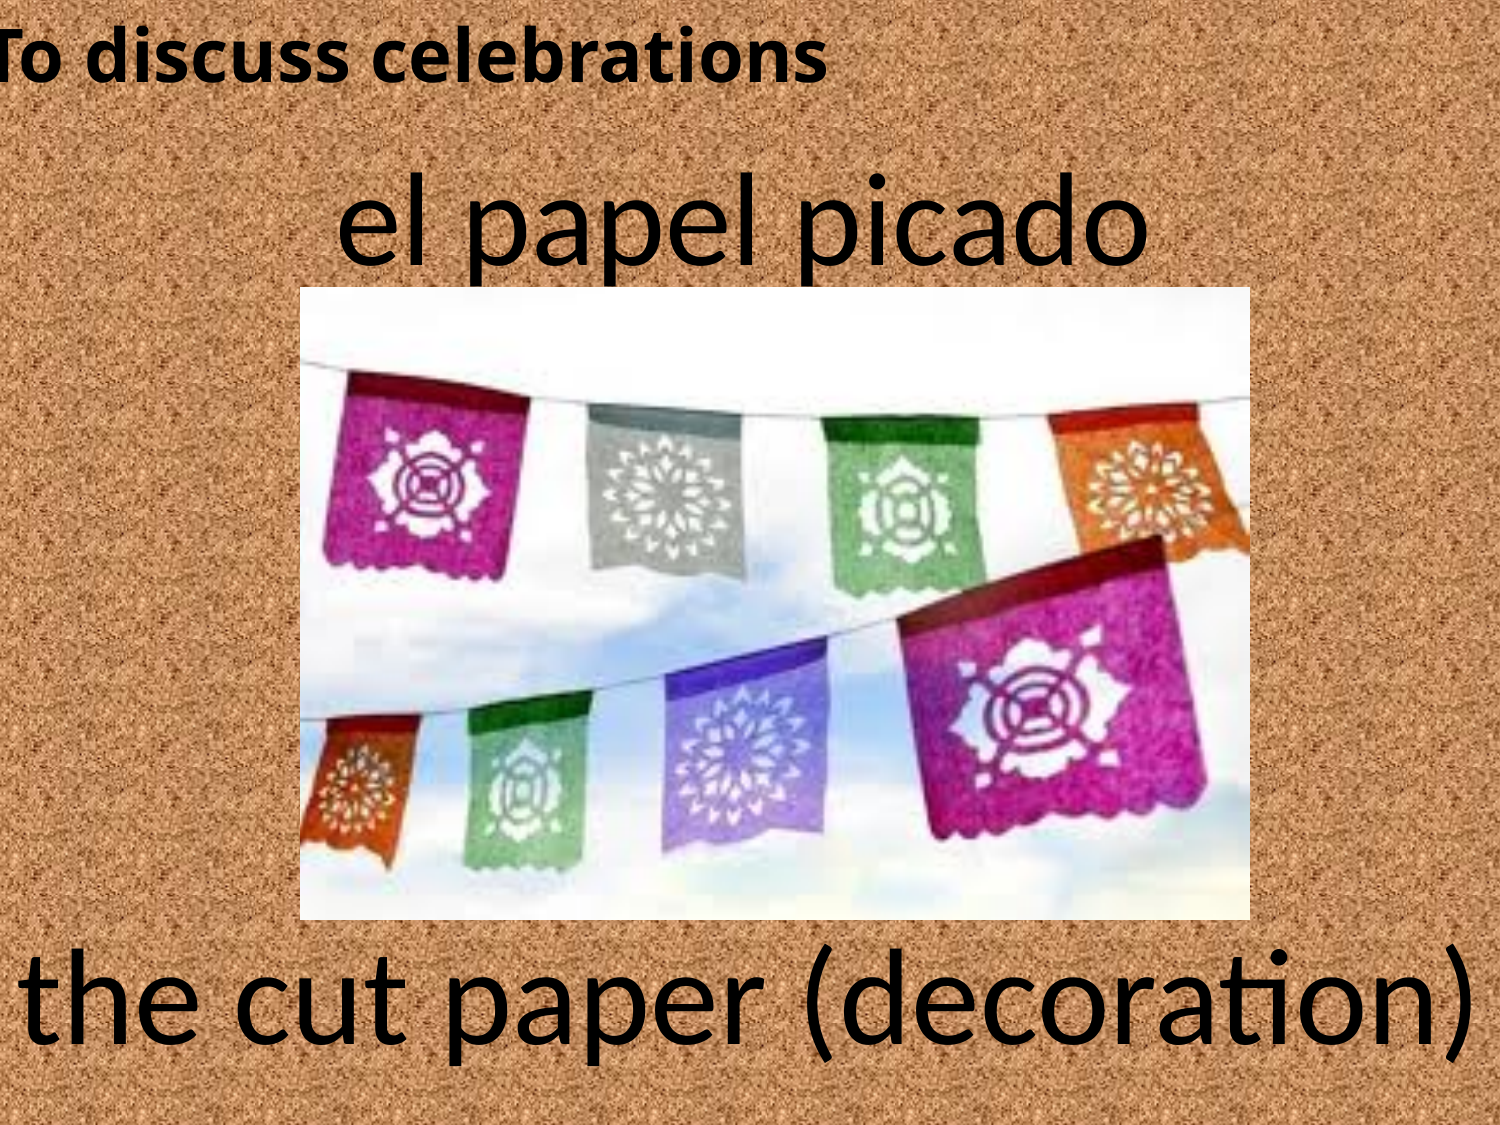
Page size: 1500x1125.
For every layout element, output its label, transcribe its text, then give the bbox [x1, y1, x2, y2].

list el papel picado [87, 125, 1400, 300]
list the cut paper (decoration) [0, 900, 1500, 1125]
title To discuss celebrations [0, 0, 1225, 105]
picture [0, 0, 1500, 920]
